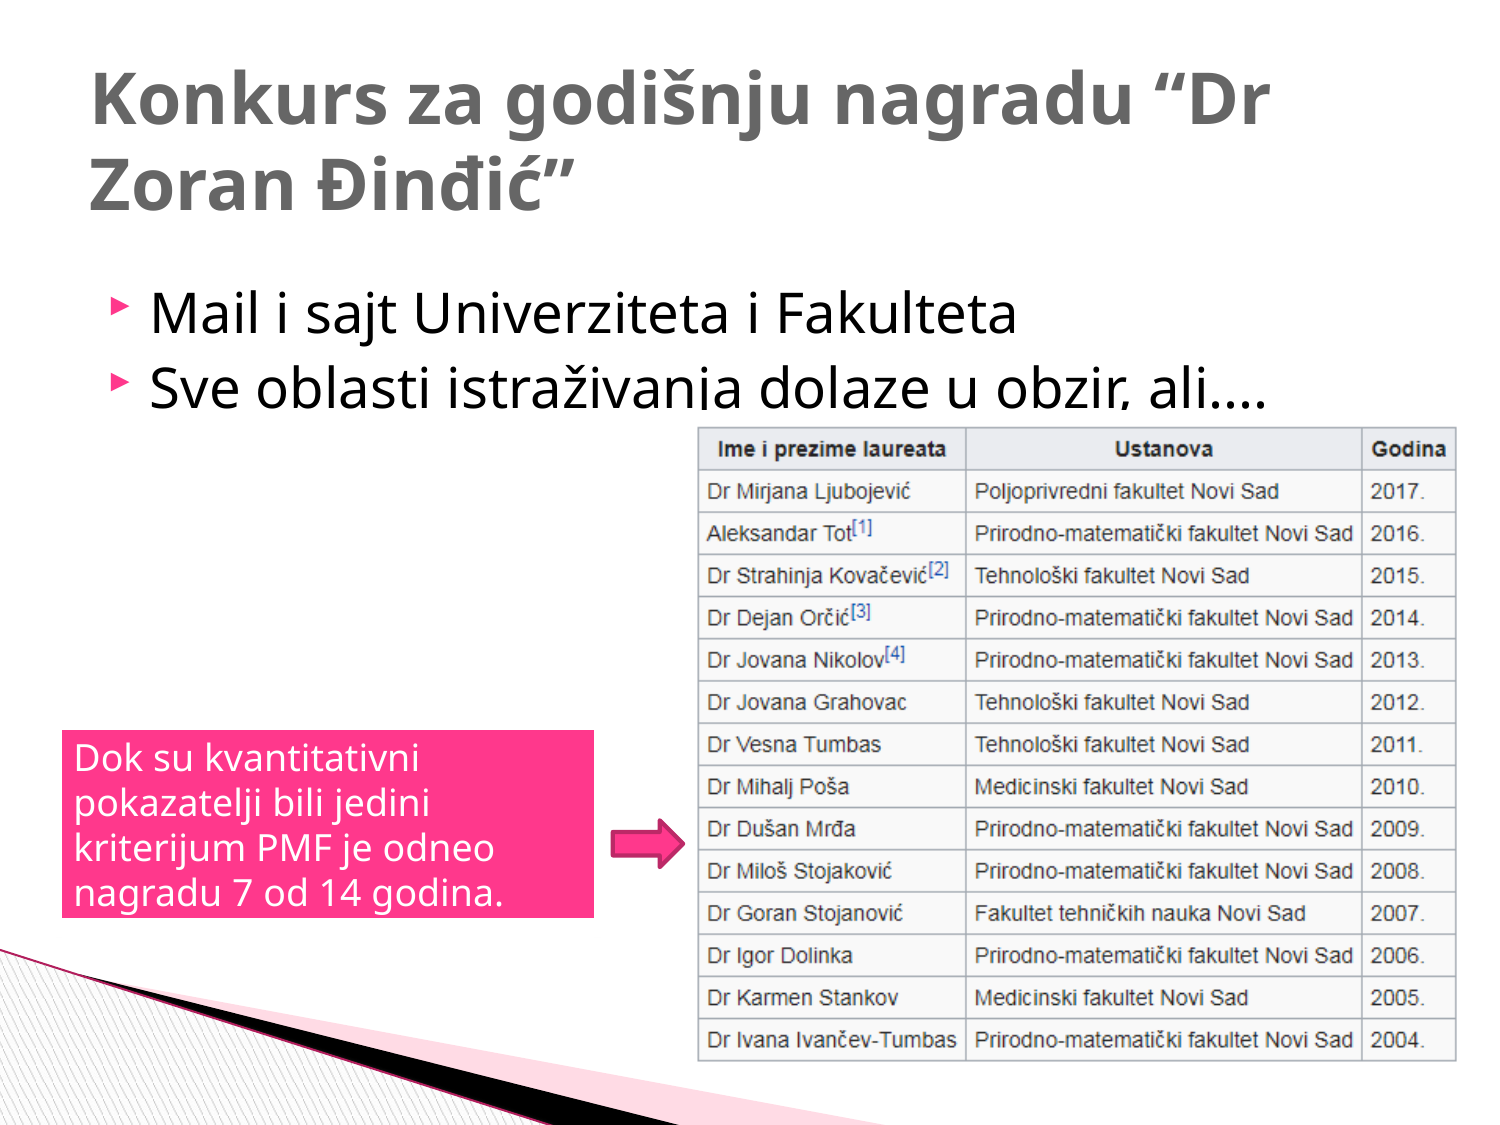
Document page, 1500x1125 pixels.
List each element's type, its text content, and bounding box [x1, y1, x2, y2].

picture [679, 409, 1471, 1080]
list Mail i sajt Univerziteta i Fakulteta Sve oblasti istraživanja dolaze u obzir, ali.... [75, 269, 1425, 986]
text_box [610, 818, 672, 870]
text_box Dok su kvantitativni pokazatelji bili jedini kriterijum PMF je odneo nagradu 7 od 14 godina. [55, 723, 601, 924]
title Konkurs za godišnju nagradu “Dr Zoran Đinđić” [75, 45, 1425, 233]
